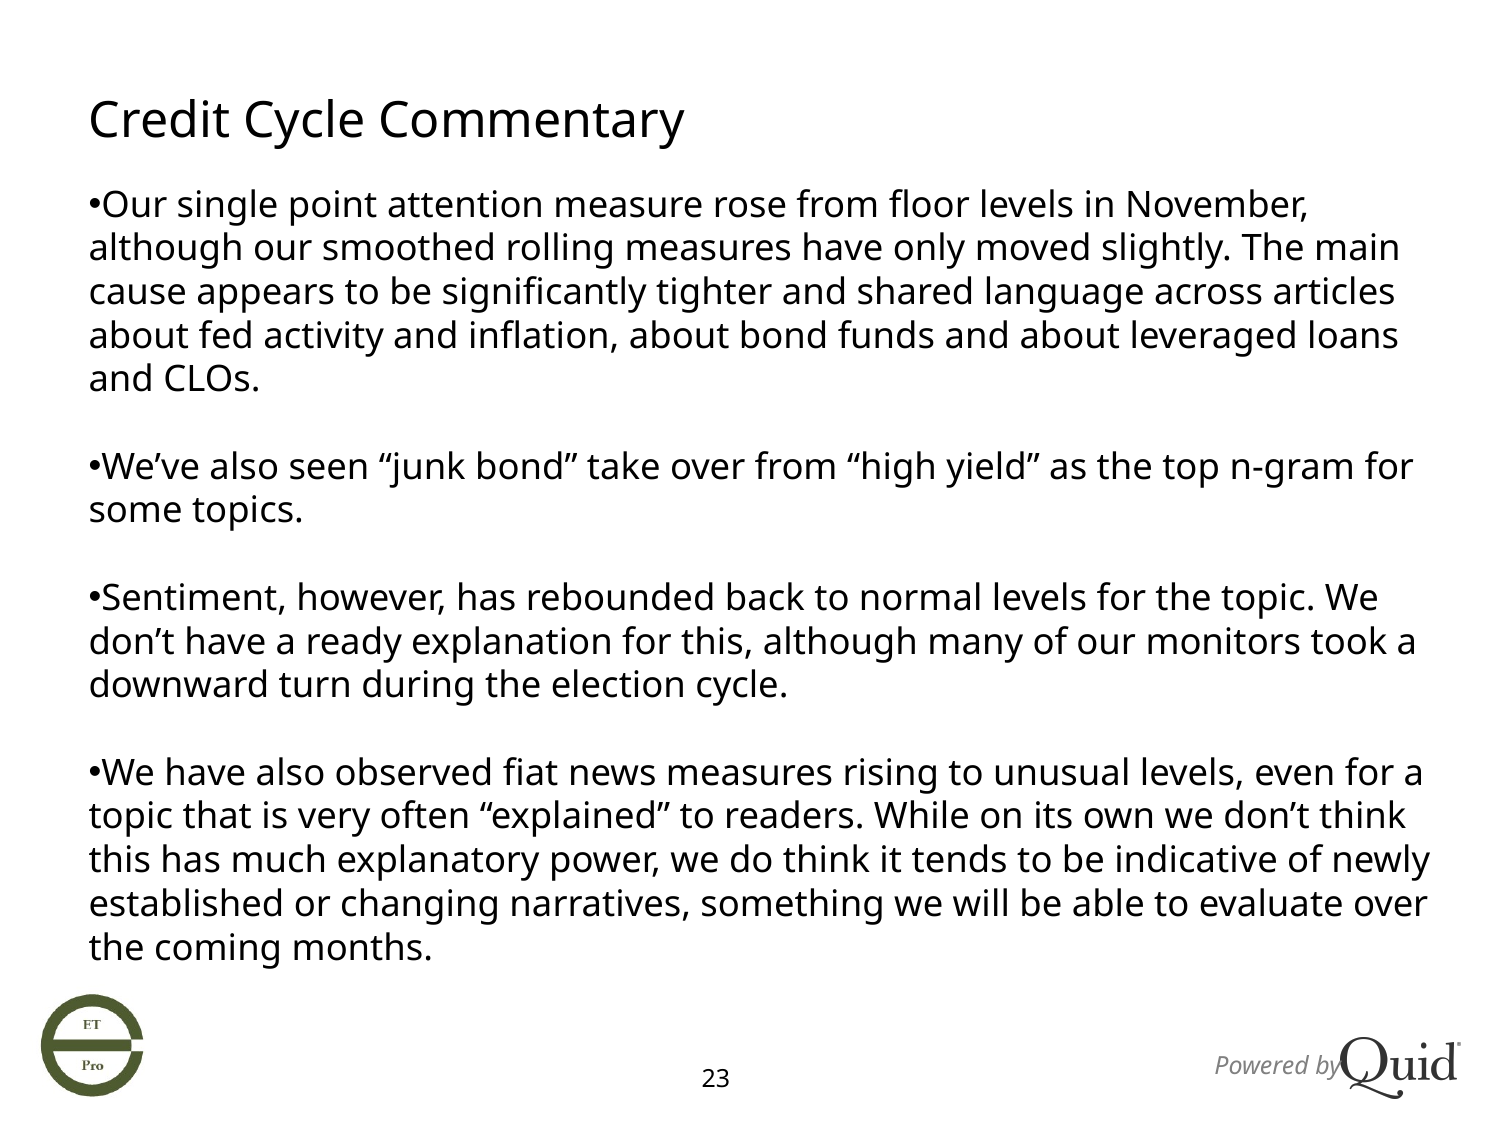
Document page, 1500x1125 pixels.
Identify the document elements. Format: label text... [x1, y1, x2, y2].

text_box Credit Cycle Commentary [73, 58, 1368, 156]
picture [1340, 1037, 1461, 1099]
picture [30, 984, 154, 1105]
text_box Our single point attention measure rose from floor levels in November, although our smoothed rolling measures have only moved slightly. The main cause appears to be significantly tighter and shared language across articles about fed activity and inflation, about bond funds and about leveraged loans and CLOs. We’ve also seen “junk bond” take over from “high yield” as the top n-gram for some topics. Sentiment, however, has rebounded back to normal levels for the topic. We don’t have a ready explanation for this, although many of our monitors took a downward turn during the election cycle. We have also observed fiat news measures rising to unusual levels, even for a topic that is very often “explained” to readers. While on its own we don’t think this has much explanatory power, we do think it tends to be indicative of newly established or changing narratives, something we will be able to evaluate over the coming months. [73, 173, 1467, 975]
